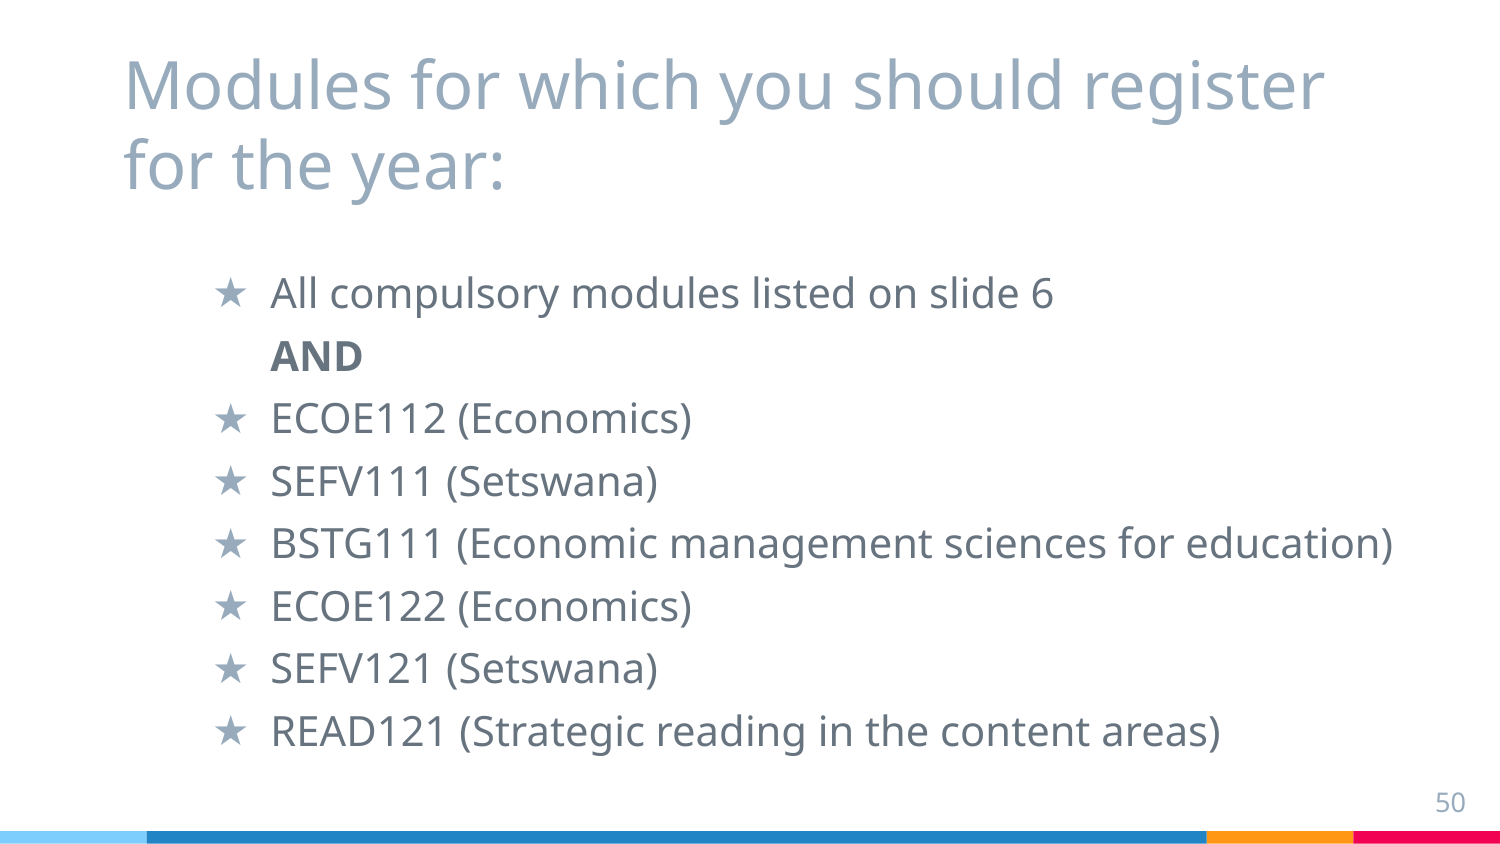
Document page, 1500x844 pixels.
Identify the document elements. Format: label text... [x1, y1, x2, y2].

list All compulsory modules listed on slide 6 AND ECOE112 (Economics) SEFV111 (Setswana) BSTG111 (Economic management sciences for education) ECOE122 (Economics) SEFV121 (Setswana) READ121 (Strategic reading in the content areas) [180, 251, 1413, 815]
slide_number 50 [1391, 770, 1482, 822]
title Modules for which you should register for the year: [108, 110, 1396, 219]
